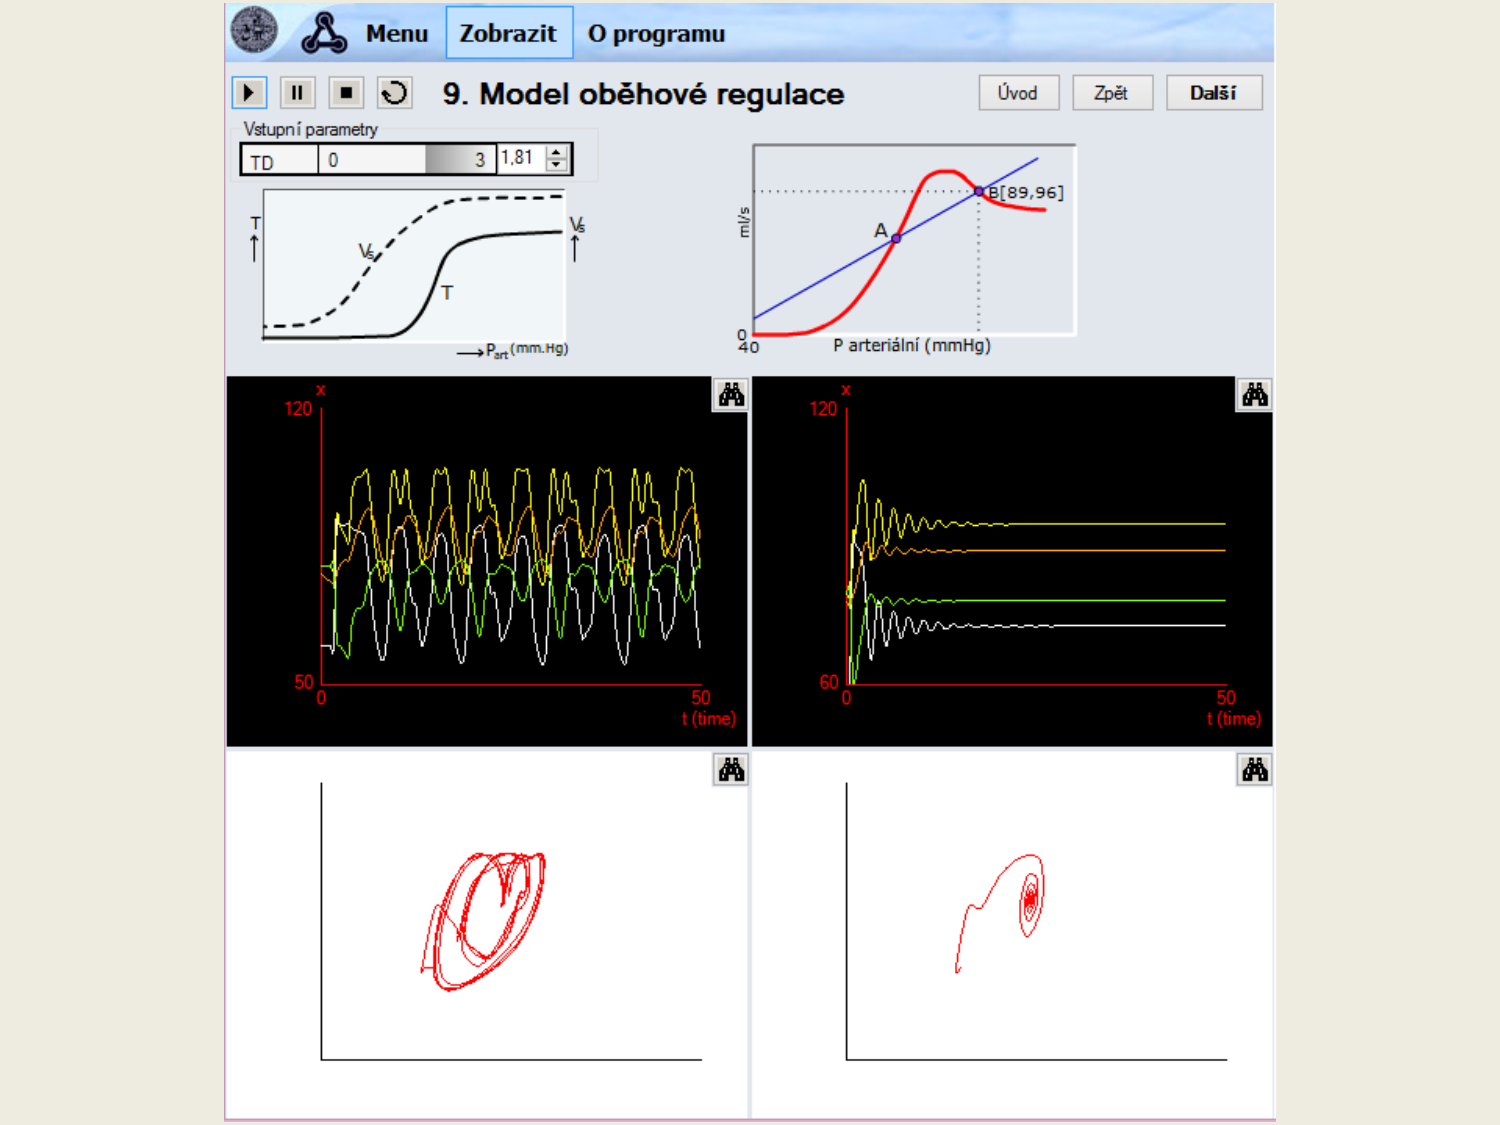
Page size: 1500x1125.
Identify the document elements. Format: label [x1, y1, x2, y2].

picture [223, 2, 1276, 1123]
